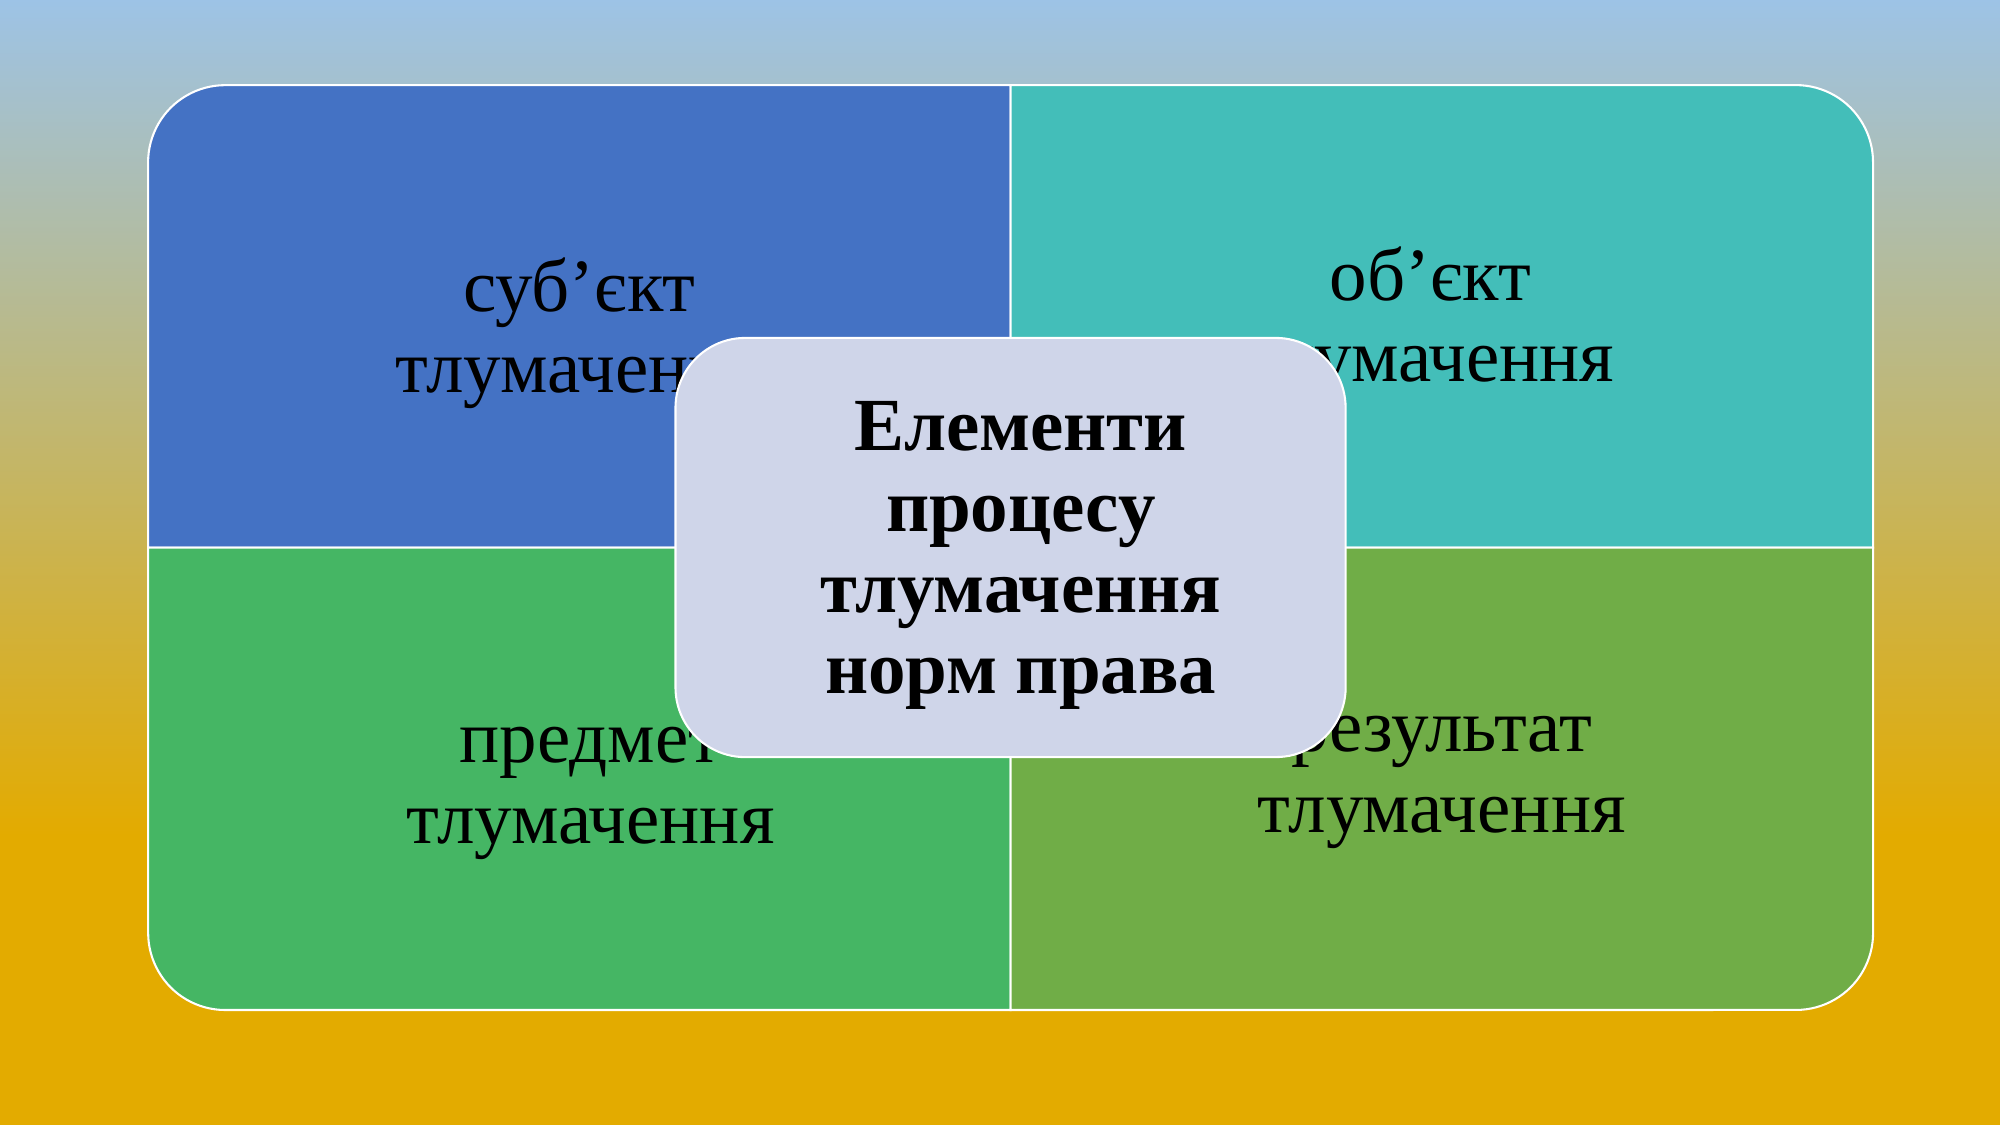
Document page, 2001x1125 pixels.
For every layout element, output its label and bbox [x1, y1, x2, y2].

list [148, 85, 1874, 1010]
